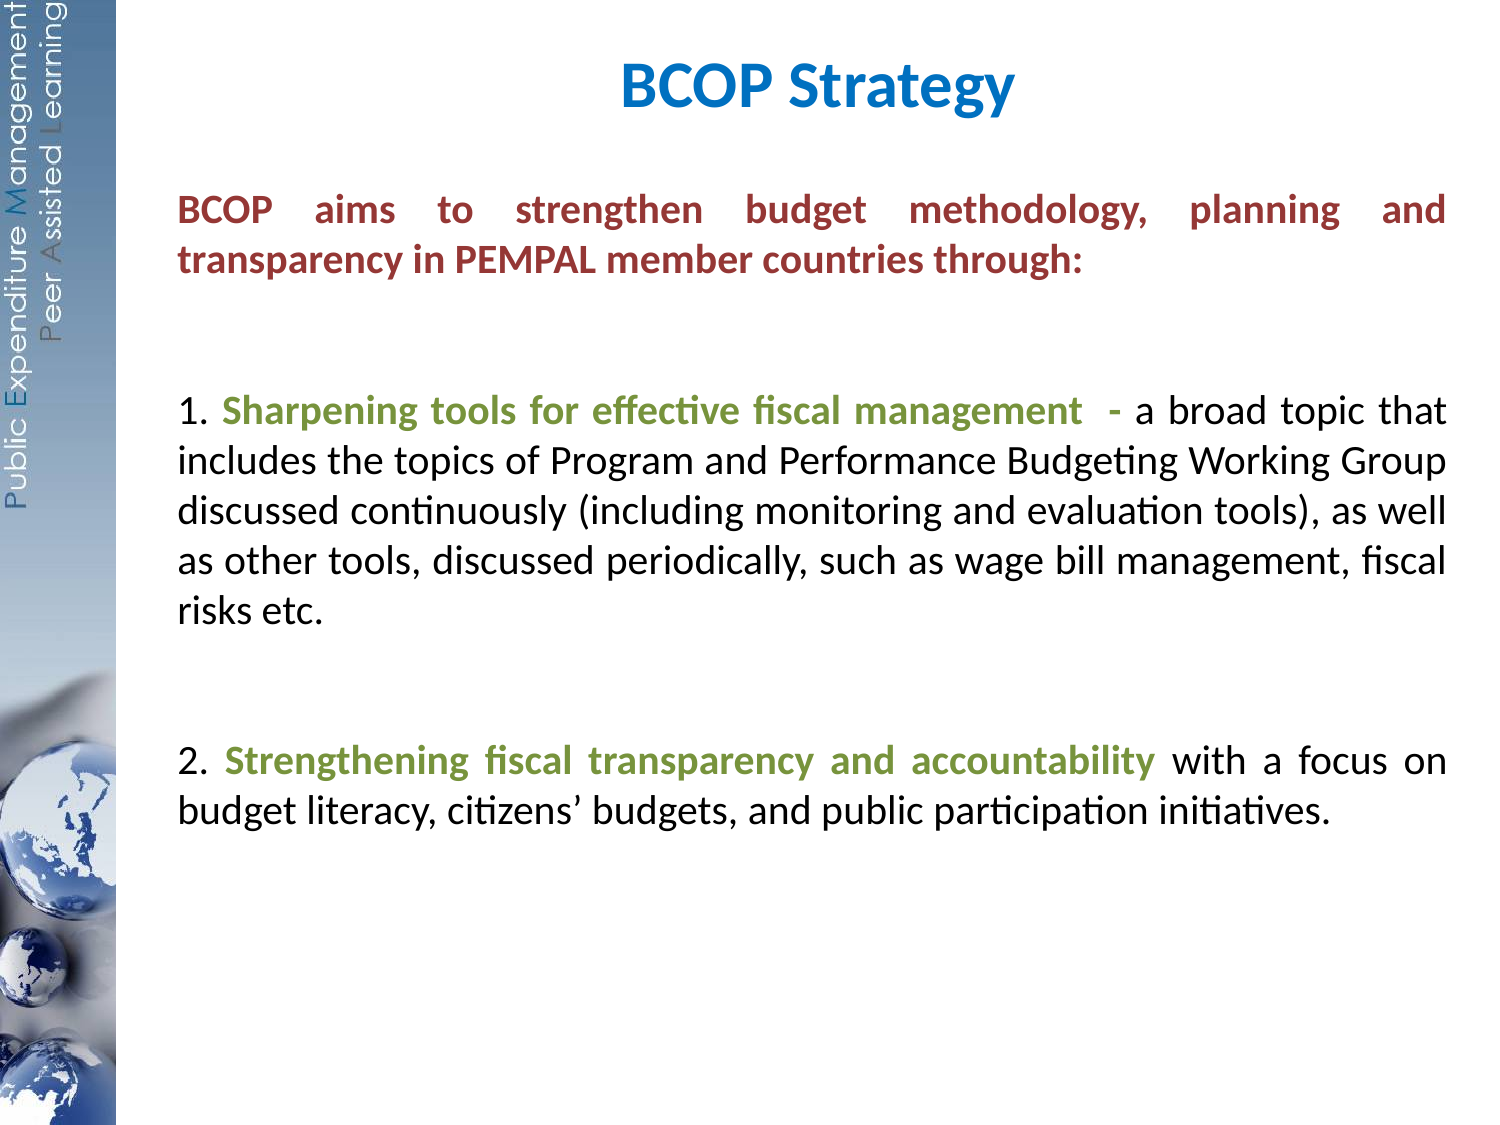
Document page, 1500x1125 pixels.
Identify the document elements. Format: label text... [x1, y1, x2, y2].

title BCOP Strategy [162, 37, 1475, 125]
text_box BCOP aims to strengthen budget methodology, planning and transparency in PEMPAL member countries through: 1. Sharpening tools for effective fiscal management - a broad topic that includes the topics of Program and Performance Budgeting Working Group discussed continuously (including monitoring and evaluation tools), as well as other tools, discussed periodically, such as wage bill management, fiscal risks etc. 2. Strengthening fiscal transparency and accountability with a focus on budget literacy, citizens’ budgets, and public participation initiatives. [162, 174, 1463, 1125]
picture [0, 0, 116, 1125]
